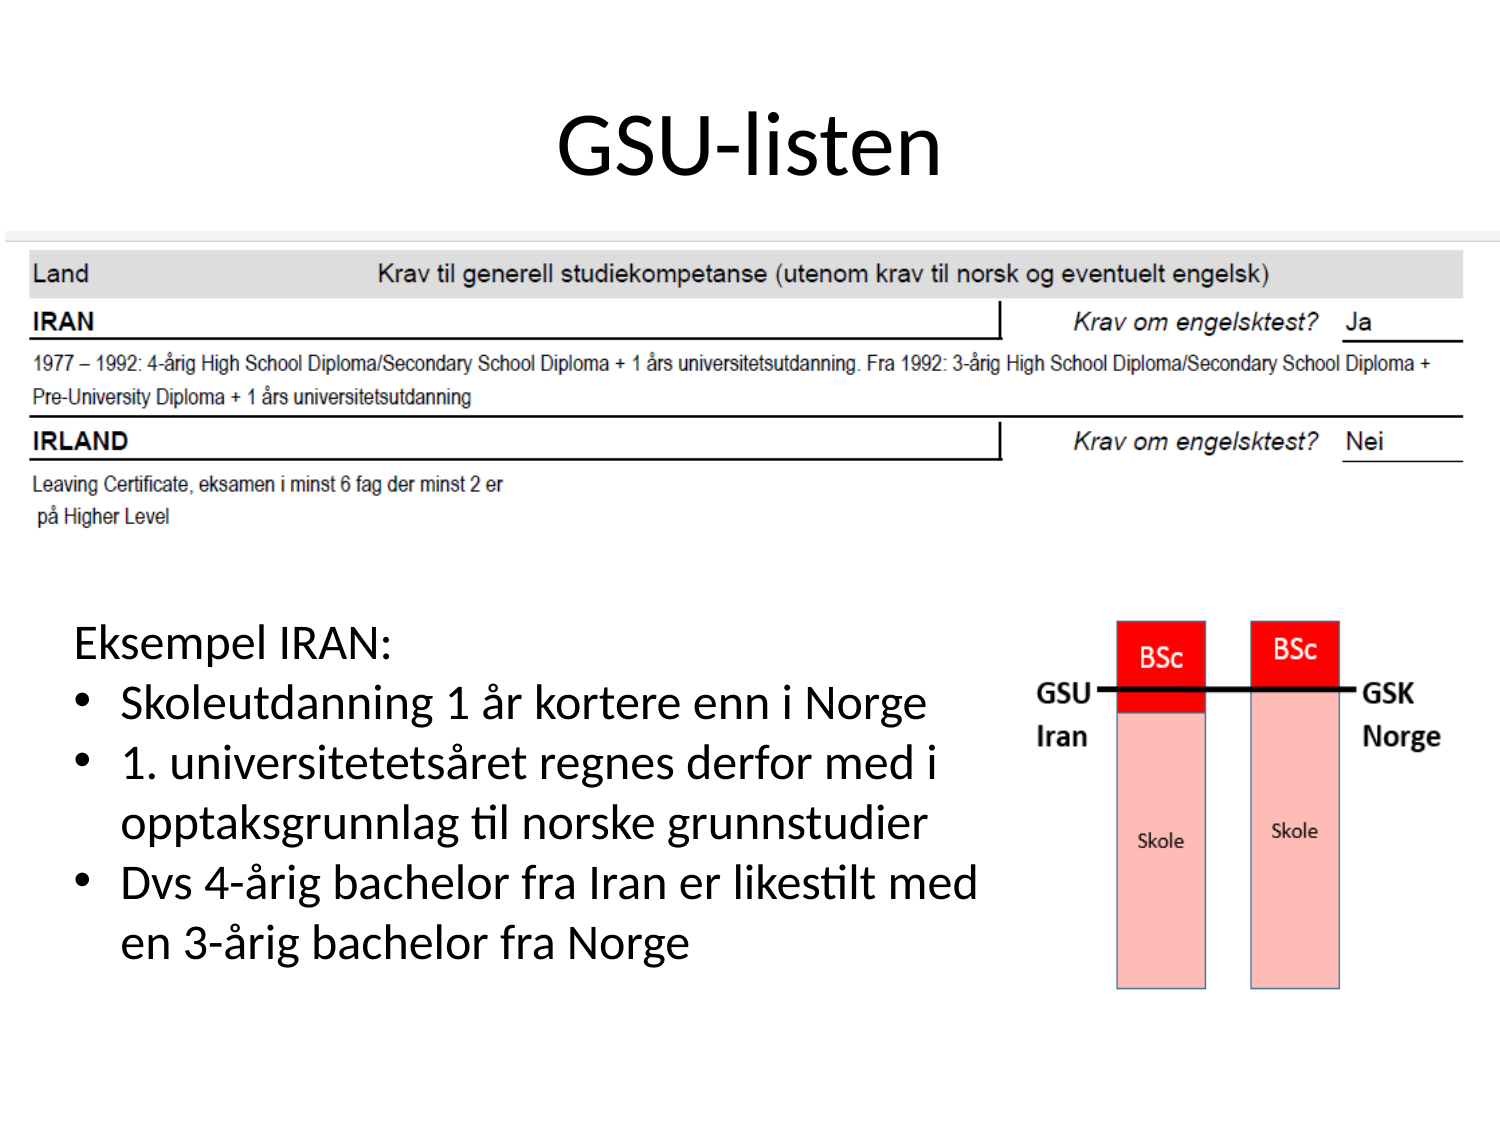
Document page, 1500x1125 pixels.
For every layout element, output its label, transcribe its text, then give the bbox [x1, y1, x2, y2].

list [4, 231, 1500, 533]
title GSU-listen [75, 45, 1425, 230]
picture [1021, 600, 1448, 1014]
text_box Eksempel IRAN: Skoleutdanning 1 år kortere enn i Norge 1. universitetetsåret regnes derfor med i opptaksgrunnlag til norske grunnstudier Dvs 4-årig bachelor fra Iran er likestilt med en 3-årig bachelor fra Norge [58, 601, 1018, 977]
